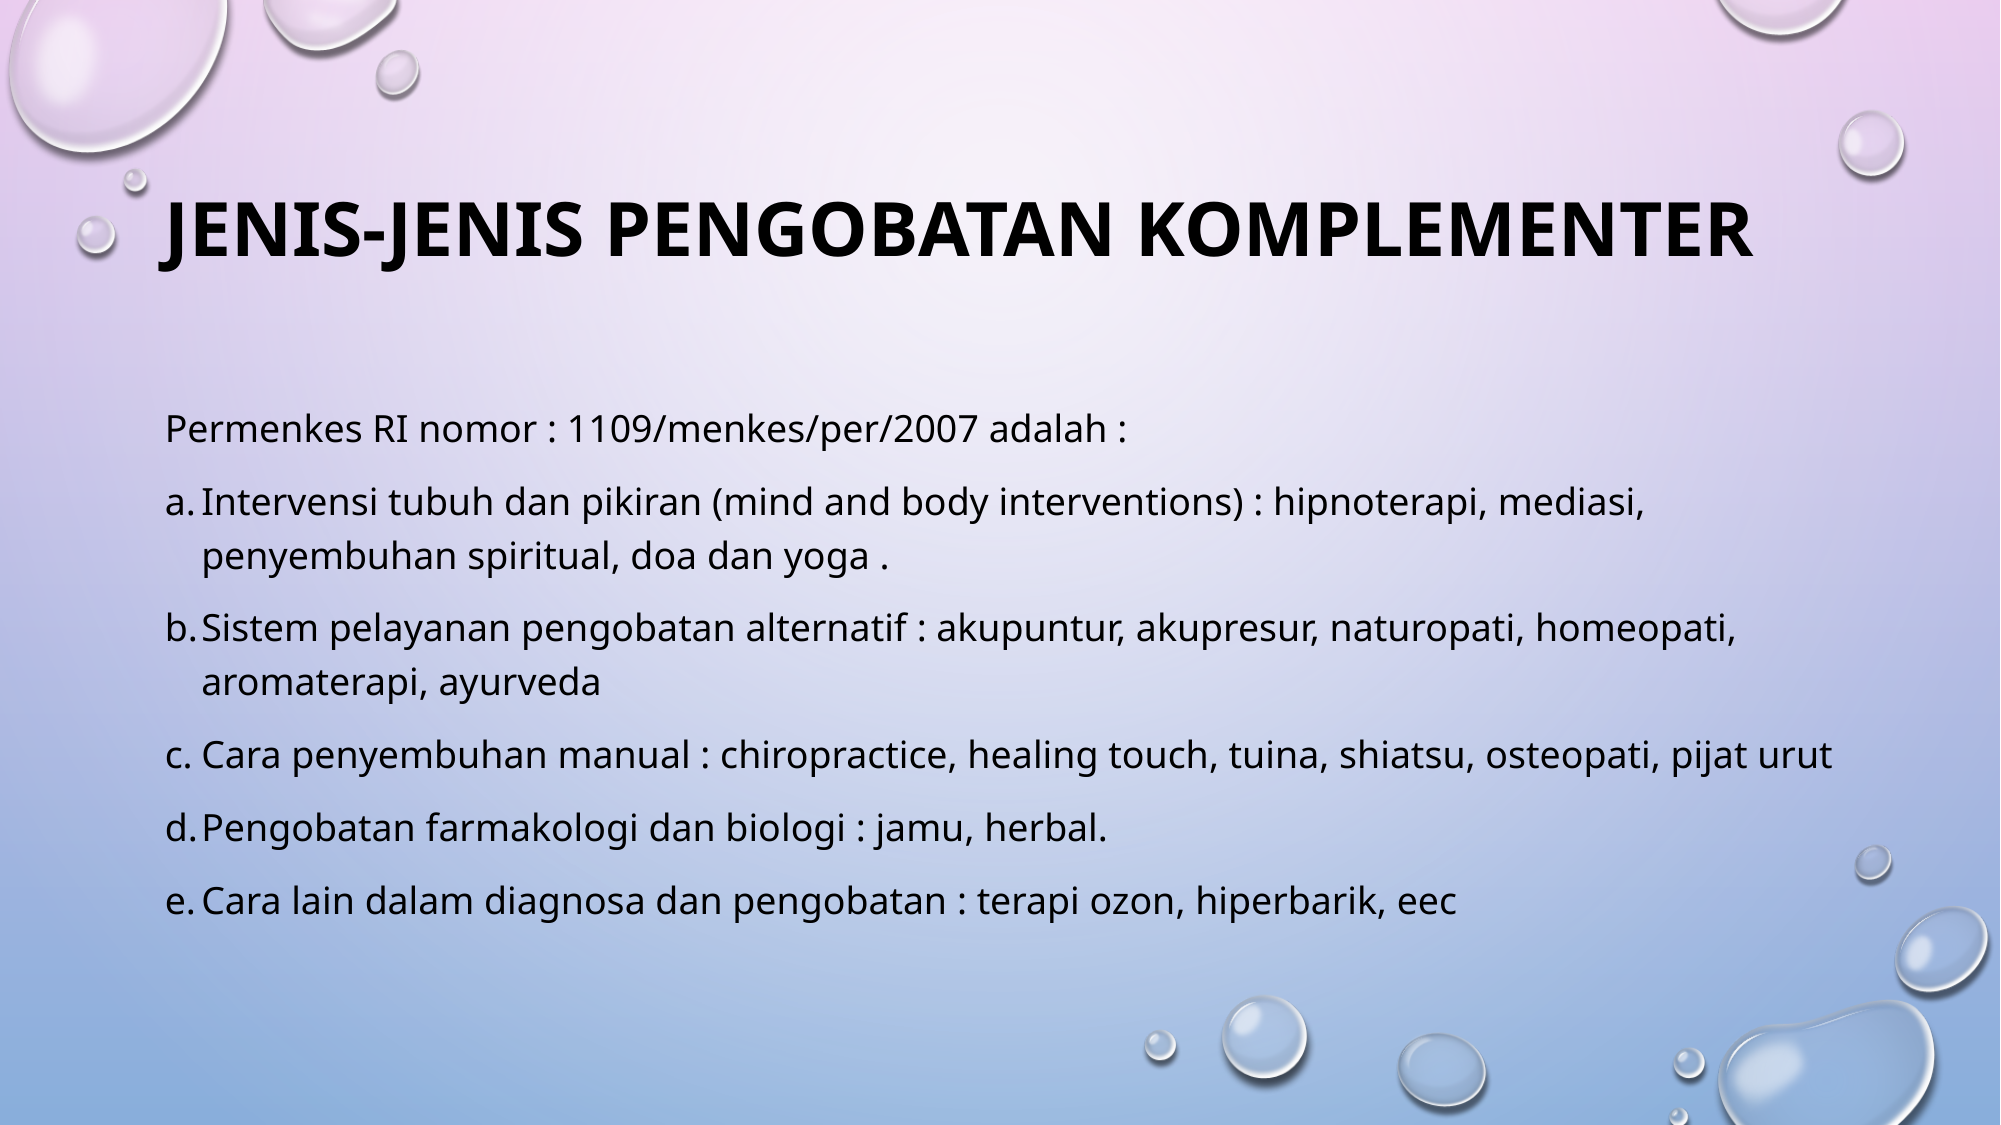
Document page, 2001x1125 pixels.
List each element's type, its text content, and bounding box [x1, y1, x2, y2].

list Permenkes RI nomor : 1109/menkes/per/2007 adalah : Intervensi tubuh dan pikiran (mind and body interventions) : hipnoterapi, mediasi, penyembuhan spiritual, doa dan yoga . Sistem pelayanan pengobatan alternatif : akupuntur, akupresur, naturopati, homeopati, aromaterapi, ayurveda Cara penyembuhan manual : chiropractice, healing touch, tuina, shiatsu, osteopati, pijat urut Pengobatan farmakologi dan biologi : jamu, herbal. Cara lain dalam diagnosa dan pengobatan : terapi ozon, hiperbarik, eec [149, 388, 1850, 950]
picture [0, 0, 2000, 1125]
title Jenis-jenis Pengobatan Komplementer [149, 101, 1851, 364]
